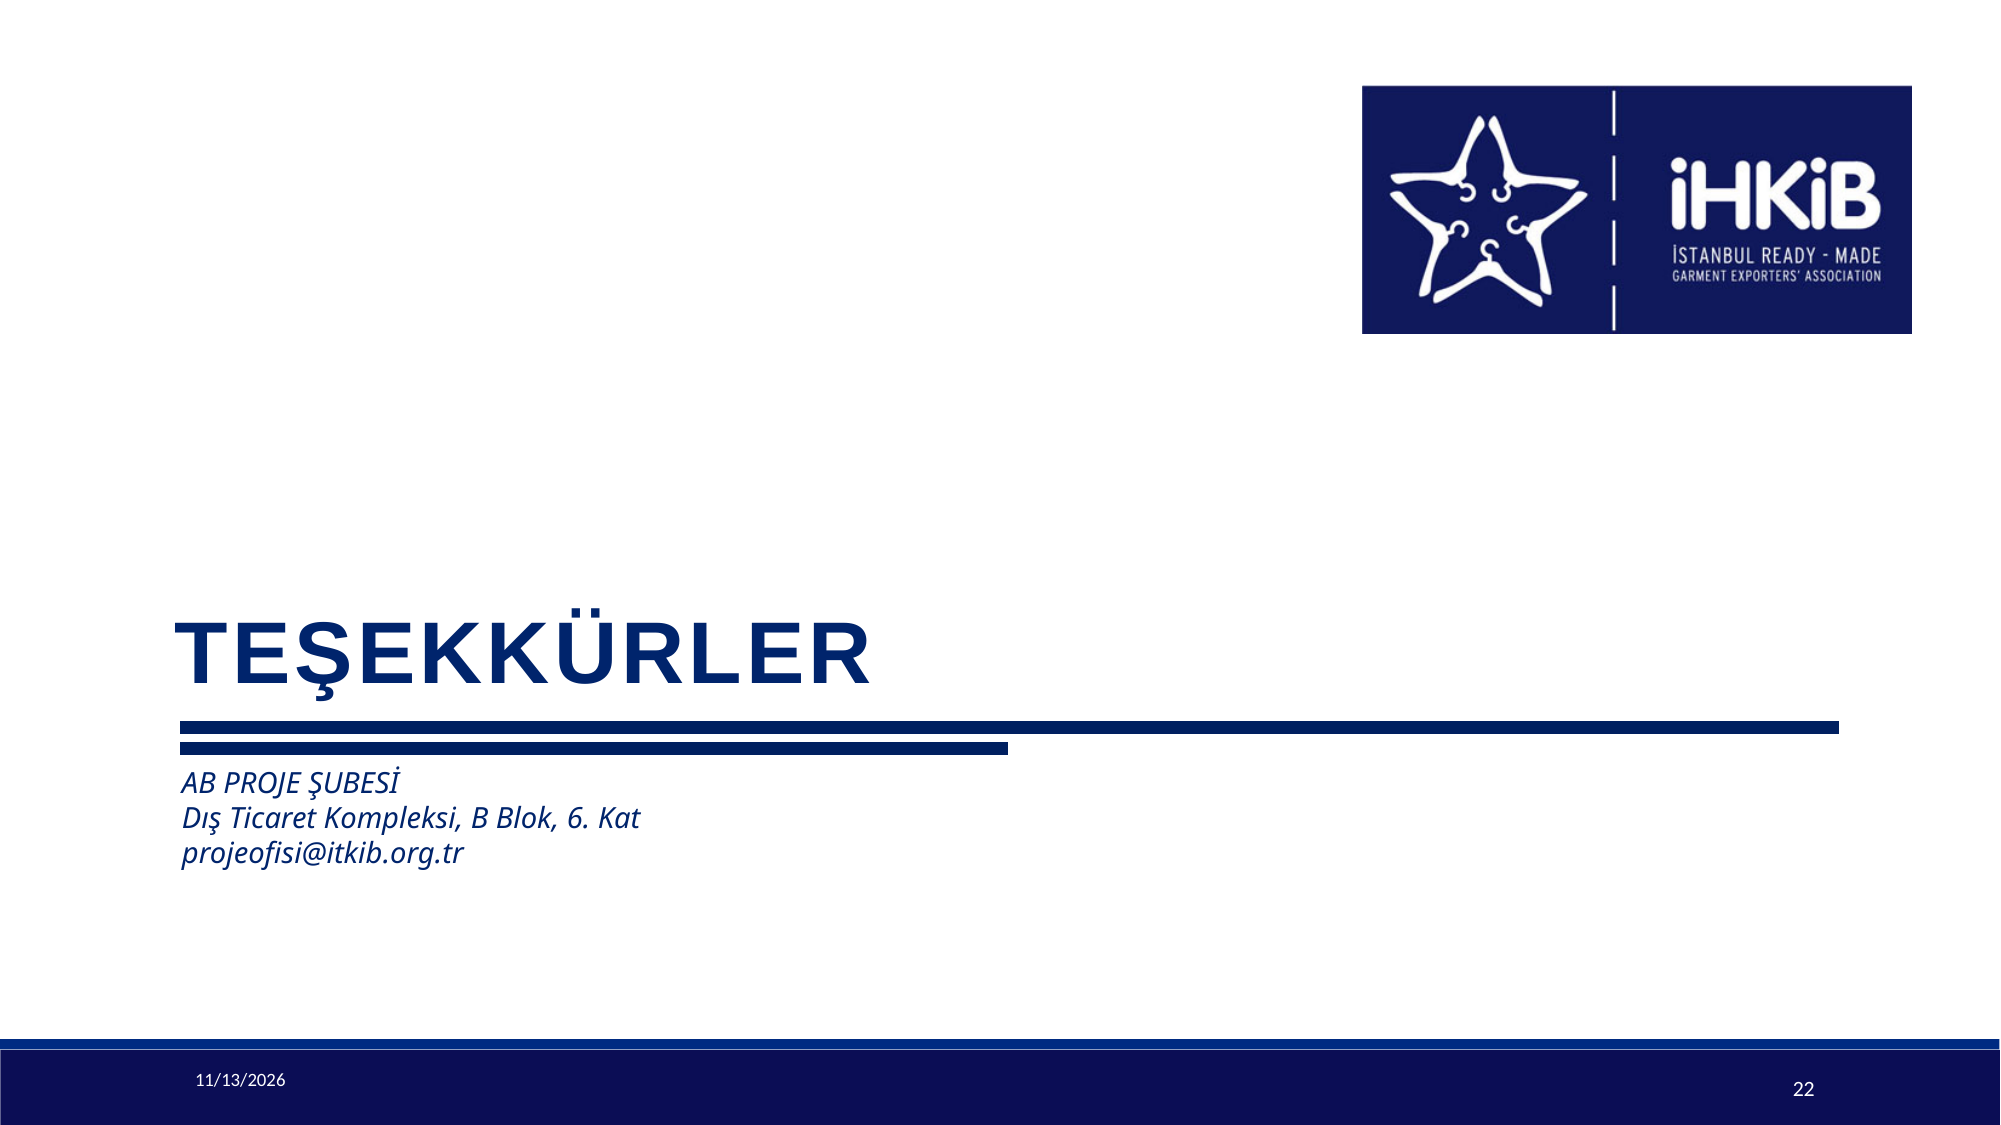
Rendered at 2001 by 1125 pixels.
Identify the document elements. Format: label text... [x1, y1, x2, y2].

picture [1361, 85, 1912, 335]
text_box AB PROJE ŞUBESİ Dış Ticaret Kompleksi, B Blok, 6. Kat projeofisi@itkib.org.tr [167, 756, 1047, 877]
subtitle TEŞEKKÜRLER [159, 600, 1342, 707]
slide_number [180, 1048, 586, 1109]
slide_number 22 [1614, 1057, 1830, 1118]
